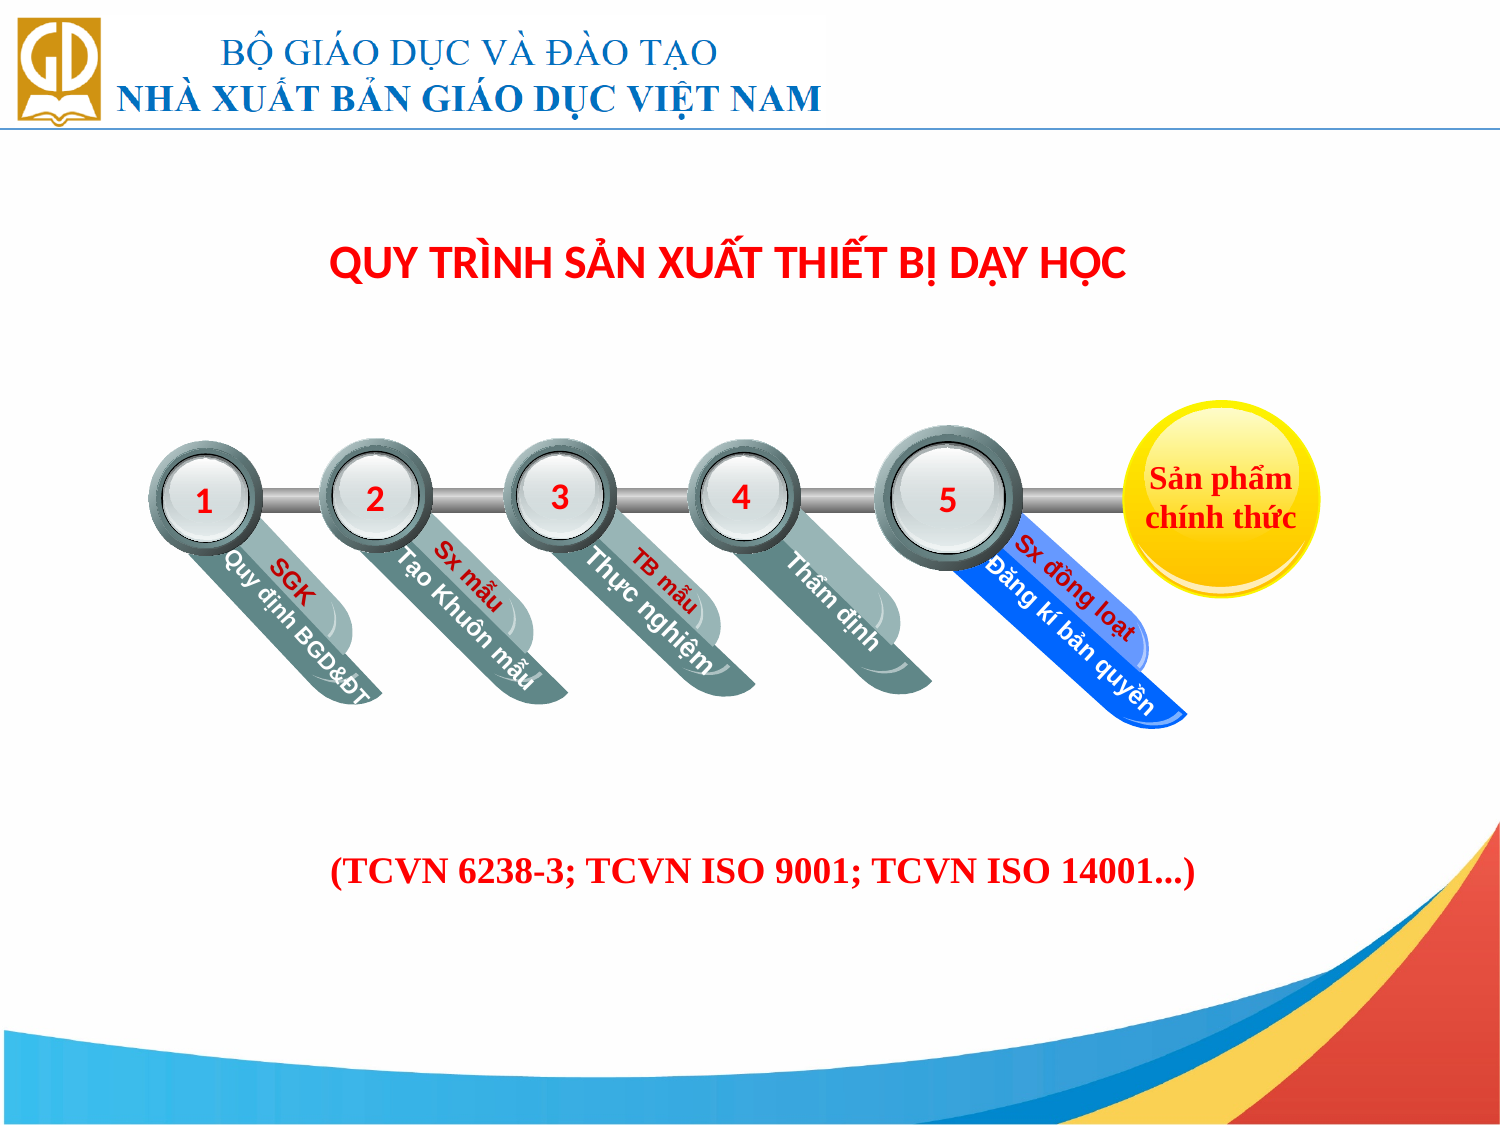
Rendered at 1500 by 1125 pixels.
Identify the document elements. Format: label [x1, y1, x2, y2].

picture [0, 130, 1500, 1125]
text_box [350, 571, 600, 649]
text_box [946, 582, 1219, 673]
text_box [179, 574, 415, 652]
text_box [873, 425, 1023, 571]
text_box [433, 488, 503, 513]
picture [0, 0, 1500, 128]
text_box [617, 488, 687, 513]
text_box [503, 438, 617, 553]
text_box [263, 488, 319, 513]
text_box [687, 439, 801, 554]
text_box [1023, 488, 1123, 513]
text_box [319, 438, 433, 553]
text_box [540, 566, 728, 645]
text_box [728, 566, 960, 646]
text_box [801, 488, 873, 513]
text_box [1123, 401, 1320, 598]
text_box [148, 440, 263, 556]
